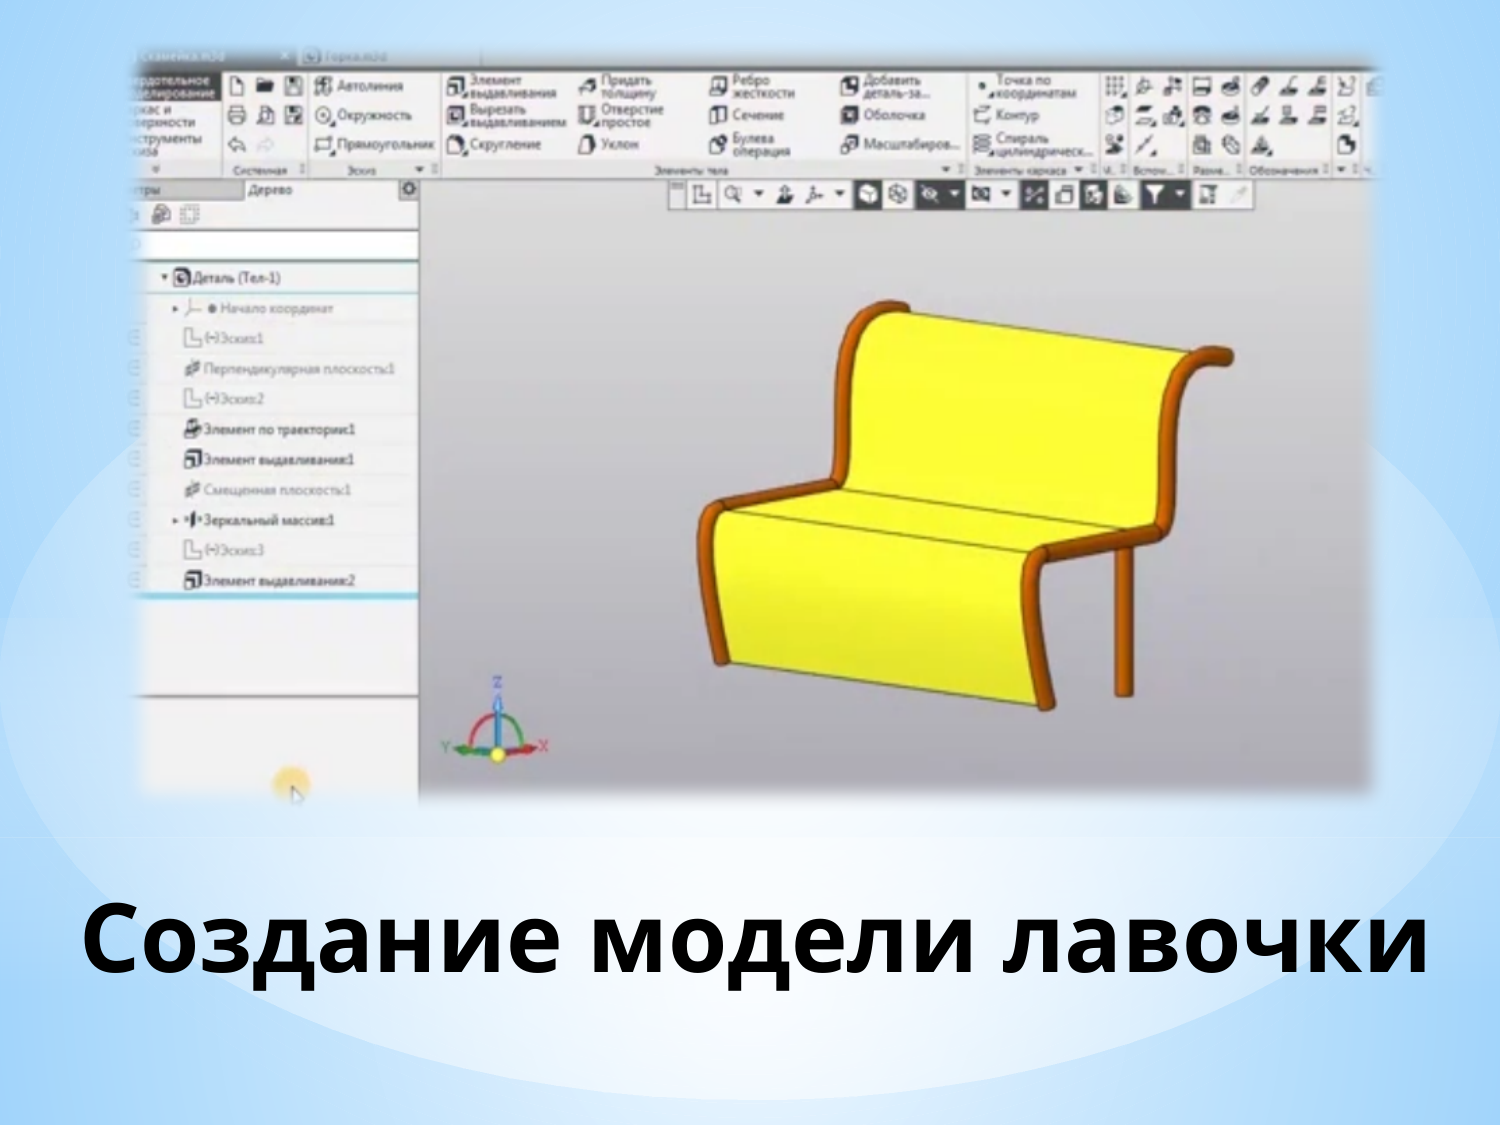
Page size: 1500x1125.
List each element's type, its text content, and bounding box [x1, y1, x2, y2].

title Создание модели лавочки [53, 869, 1459, 1058]
picture [123, 40, 1389, 811]
